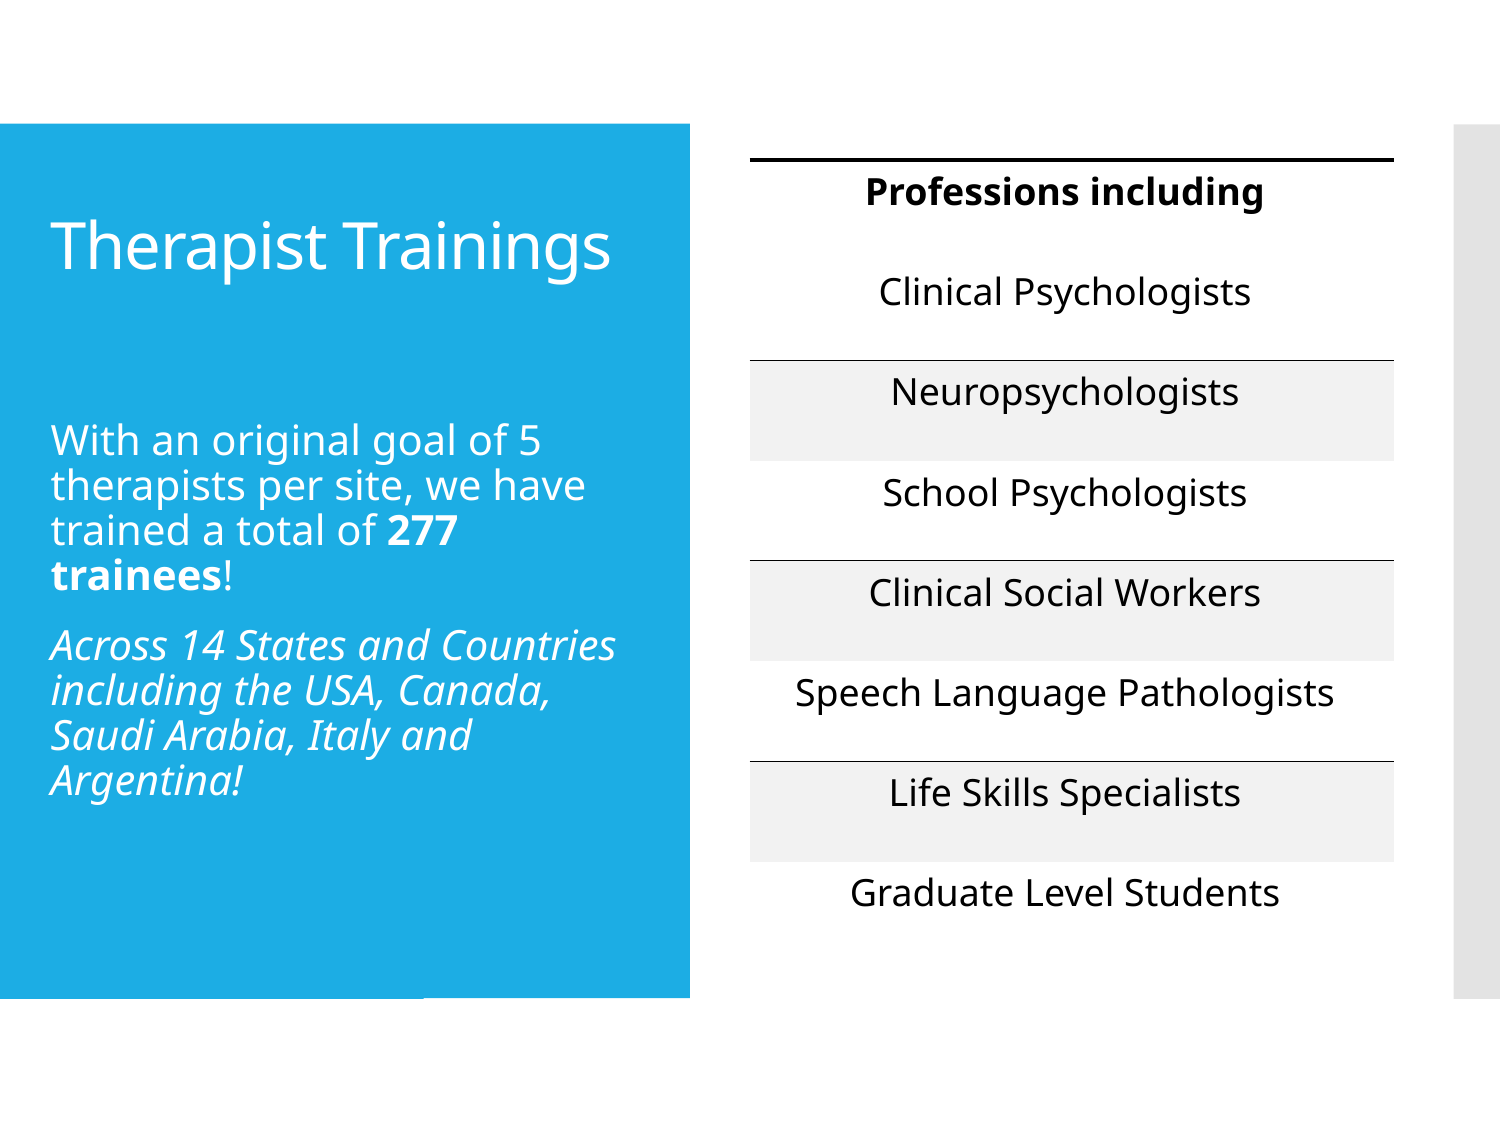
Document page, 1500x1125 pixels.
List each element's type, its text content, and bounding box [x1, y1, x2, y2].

title Therapist Trainings [35, 184, 651, 391]
table_cell Life Skills Specialists [750, 762, 1394, 862]
table_cell Clinical Social Workers [750, 561, 1394, 661]
table_cell Speech Language Pathologists [750, 661, 1394, 761]
table_cell Graduate Level Students [750, 862, 1394, 962]
table_cell School Psychologists [750, 461, 1394, 560]
list With an original goal of 5 therapists per site, we have trained a total of 277 trainees! Across 14 States and Countries including the USA, Canada, Saudi Arabia, Italy and Argentina! [35, 411, 651, 949]
table_cell Clinical Psychologists [750, 260, 1394, 360]
table_cell Neuropsychologists [750, 361, 1394, 461]
text_box [0, 123, 691, 999]
table_header Professions including [750, 162, 1394, 260]
